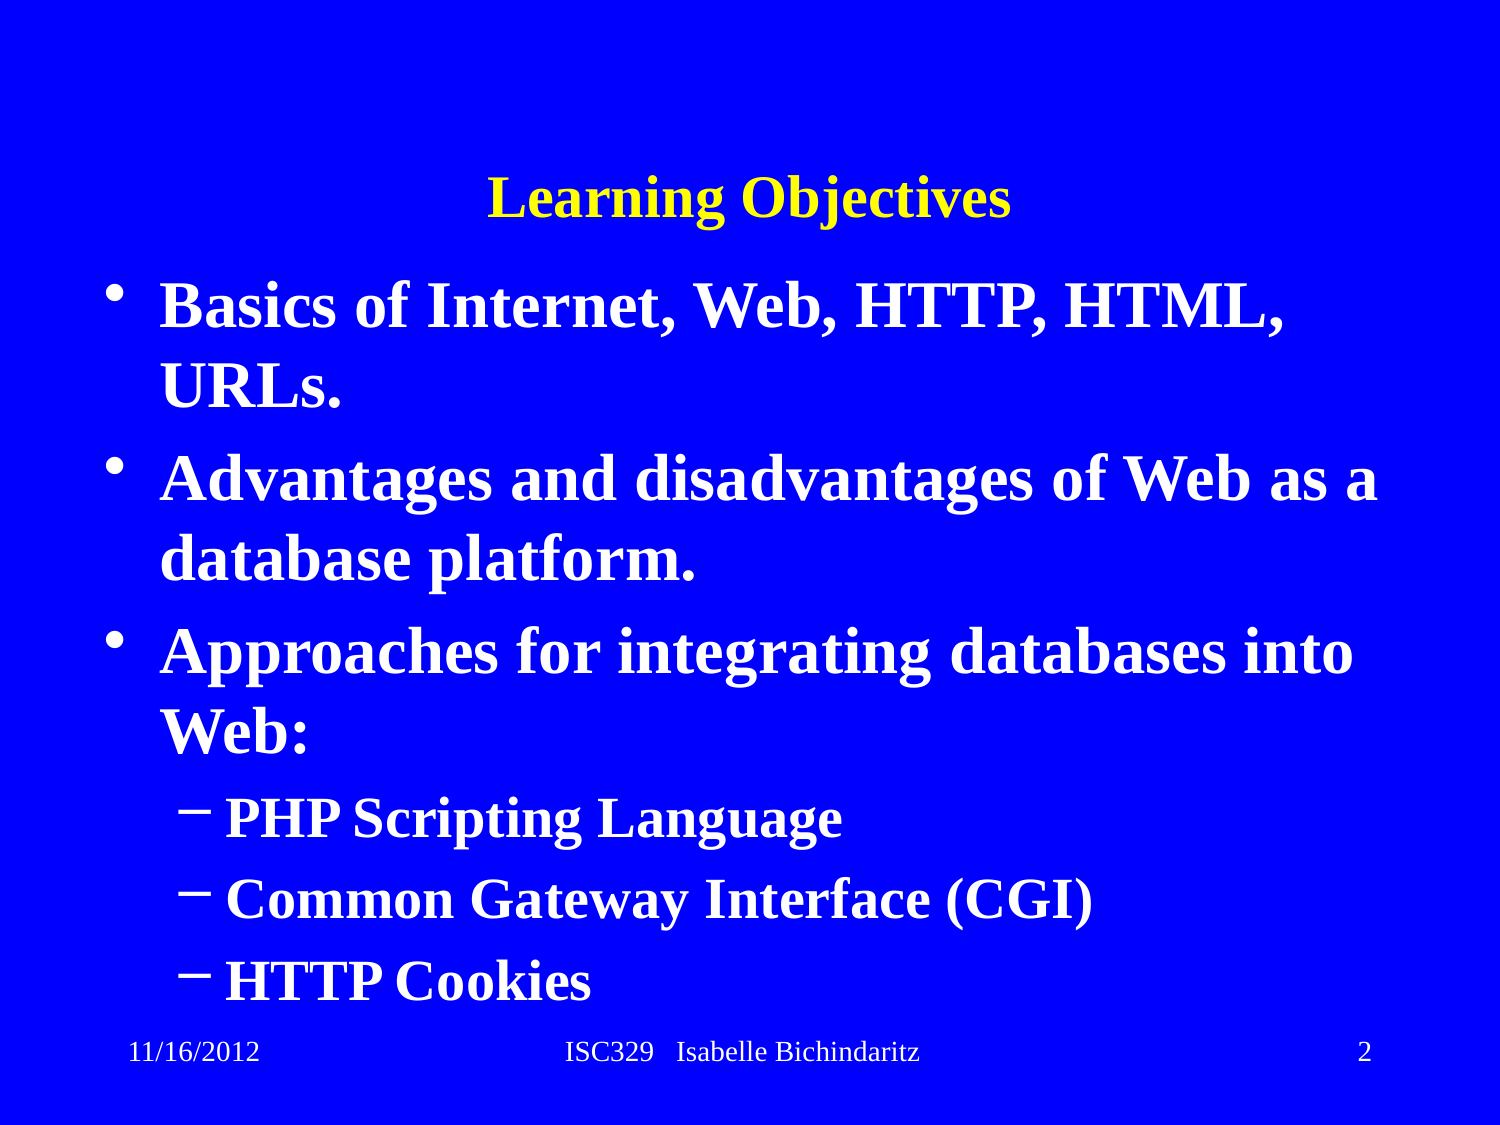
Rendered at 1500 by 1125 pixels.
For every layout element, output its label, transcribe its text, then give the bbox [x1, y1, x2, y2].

slide_number 2 [1074, 1024, 1388, 1101]
list Basics of Internet, Web, HTTP, HTML, URLs. Advantages and disadvantages of Web as a database platform. Approaches for integrating databases into Web: PHP Scripting Language Common Gateway Interface (CGI) HTTP Cookies [88, 252, 1427, 941]
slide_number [112, 1024, 426, 1101]
footer ISC329 Isabelle Bichindaritz [512, 1024, 988, 1101]
title Learning Objectives [112, 99, 1388, 252]
